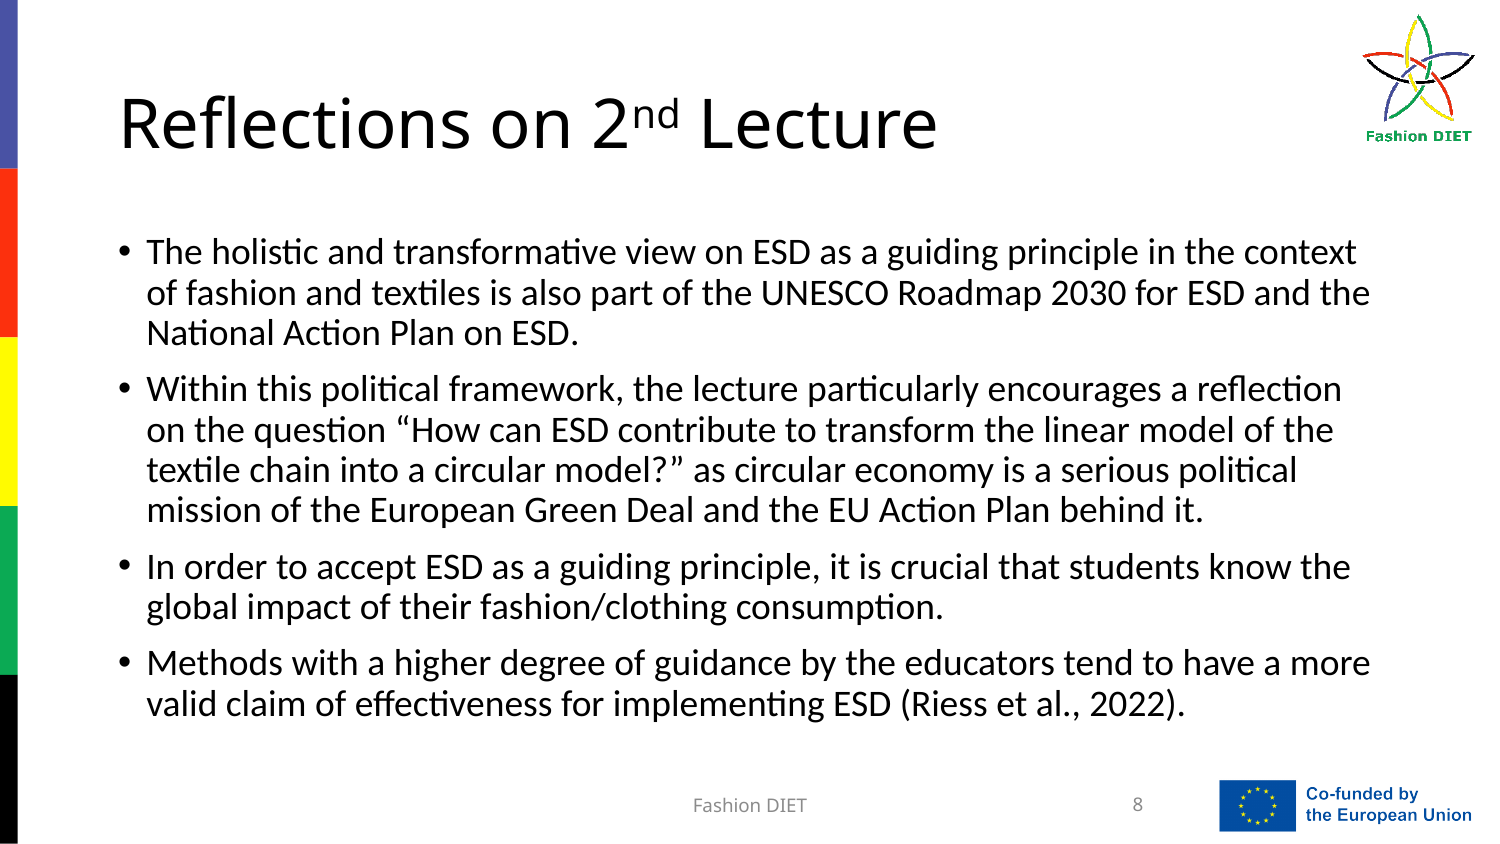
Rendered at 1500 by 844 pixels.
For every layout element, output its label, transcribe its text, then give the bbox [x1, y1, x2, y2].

title Reflections on 2nd Lecture [103, 45, 1397, 208]
picture [1216, 777, 1491, 835]
footer Fashion DIET [496, 782, 1004, 828]
slide_number 8 [820, 783, 1159, 829]
list The holistic and transformative view on ESD as a guiding principle in the context of fashion and textiles is also part of the UNESCO Roadmap 2030 for ESD and the National Action Plan on ESD. Within this political framework, the lecture particularly encourages a reflection on the question “How can ESD contribute to transform the linear model of the textile chain into a circular model?” as circular economy is a serious political mission of the European Green Deal and the EU Action Plan behind it. In order to accept ESD as a guiding principle, it is crucial that students know the global impact of their fashion/clothing consumption. Methods with a higher degree of guidance by the educators tend to have a more valid claim of effectiveness for implementing ESD (Riess et al., 2022). [103, 224, 1397, 611]
picture [1358, 14, 1480, 151]
